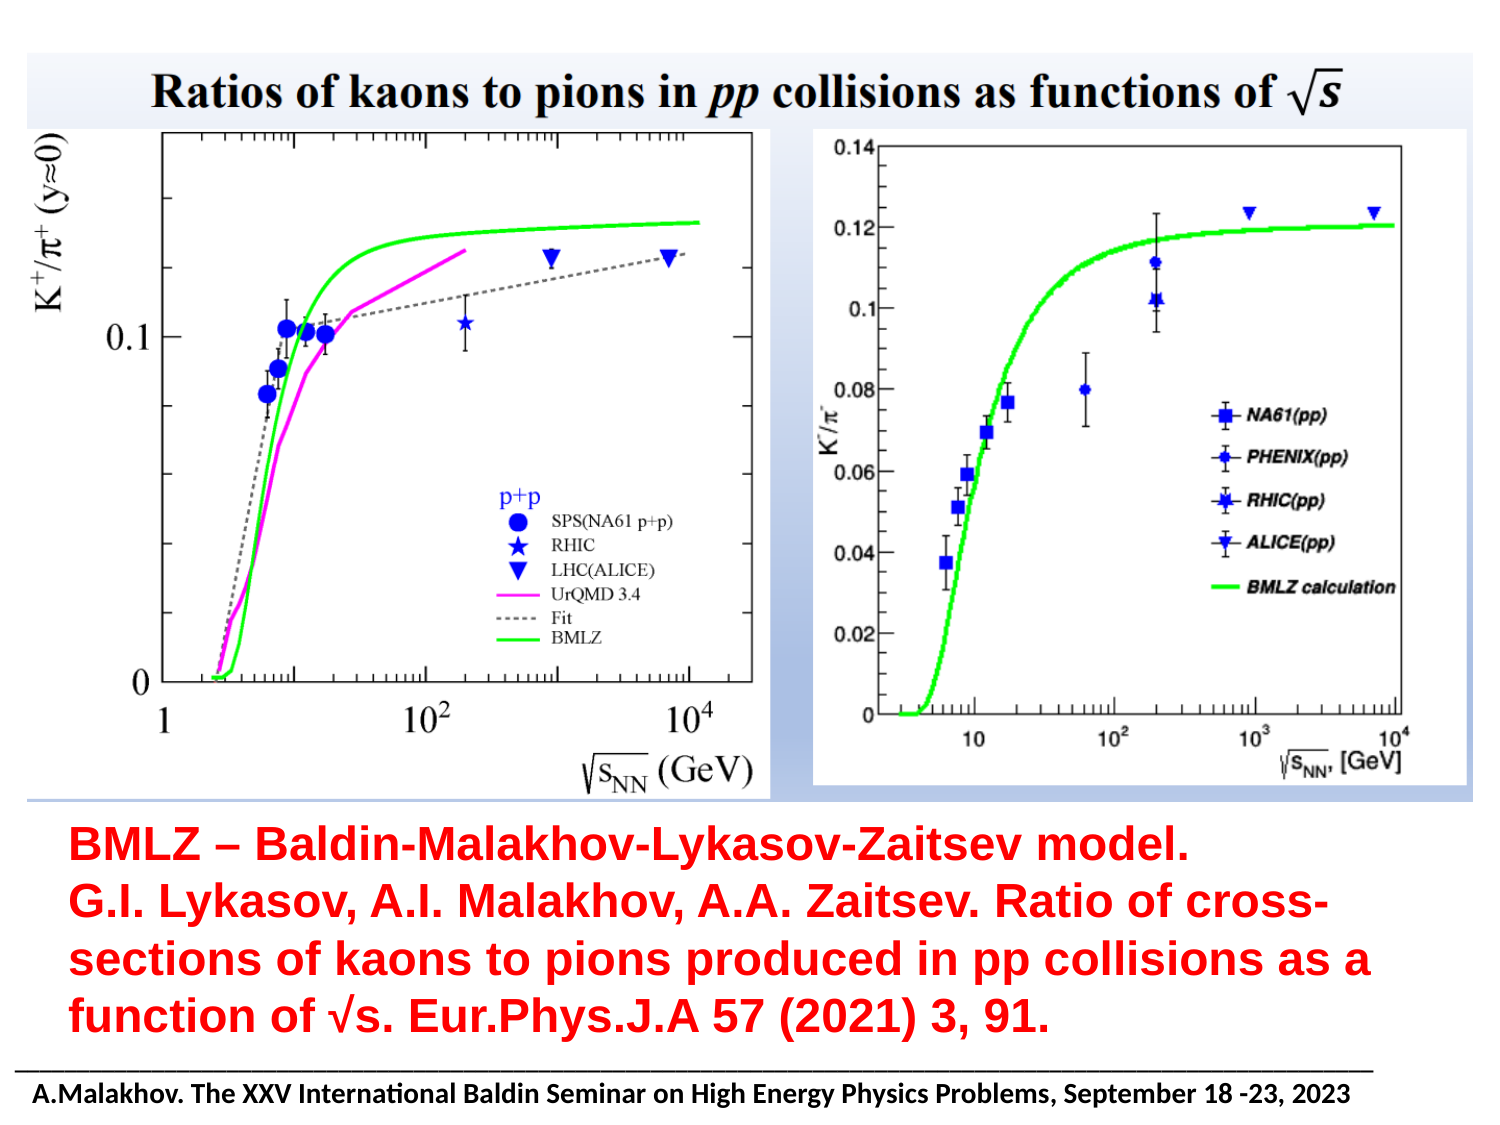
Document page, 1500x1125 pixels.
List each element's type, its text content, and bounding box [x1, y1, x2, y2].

picture [27, 6, 1473, 803]
text_box _____________________________________________________________________________________________________________ A.Malakhov. The XXV International Baldin Seminar on High Energy Physics Problems, September 18 -23, 2023 [0, 1036, 1400, 1117]
text_box BMLZ – Baldin-Malakhov-Lykasov-Zaitsev model. G.I. Lykasov, A.I. Malakhov, A.A. Zaitsev. Ratio of cross-sections of kaons to pions produced in pp collisions as a function of √s. Eur.Phys.J.A 57 (2021) 3, 91. [53, 805, 1500, 1050]
